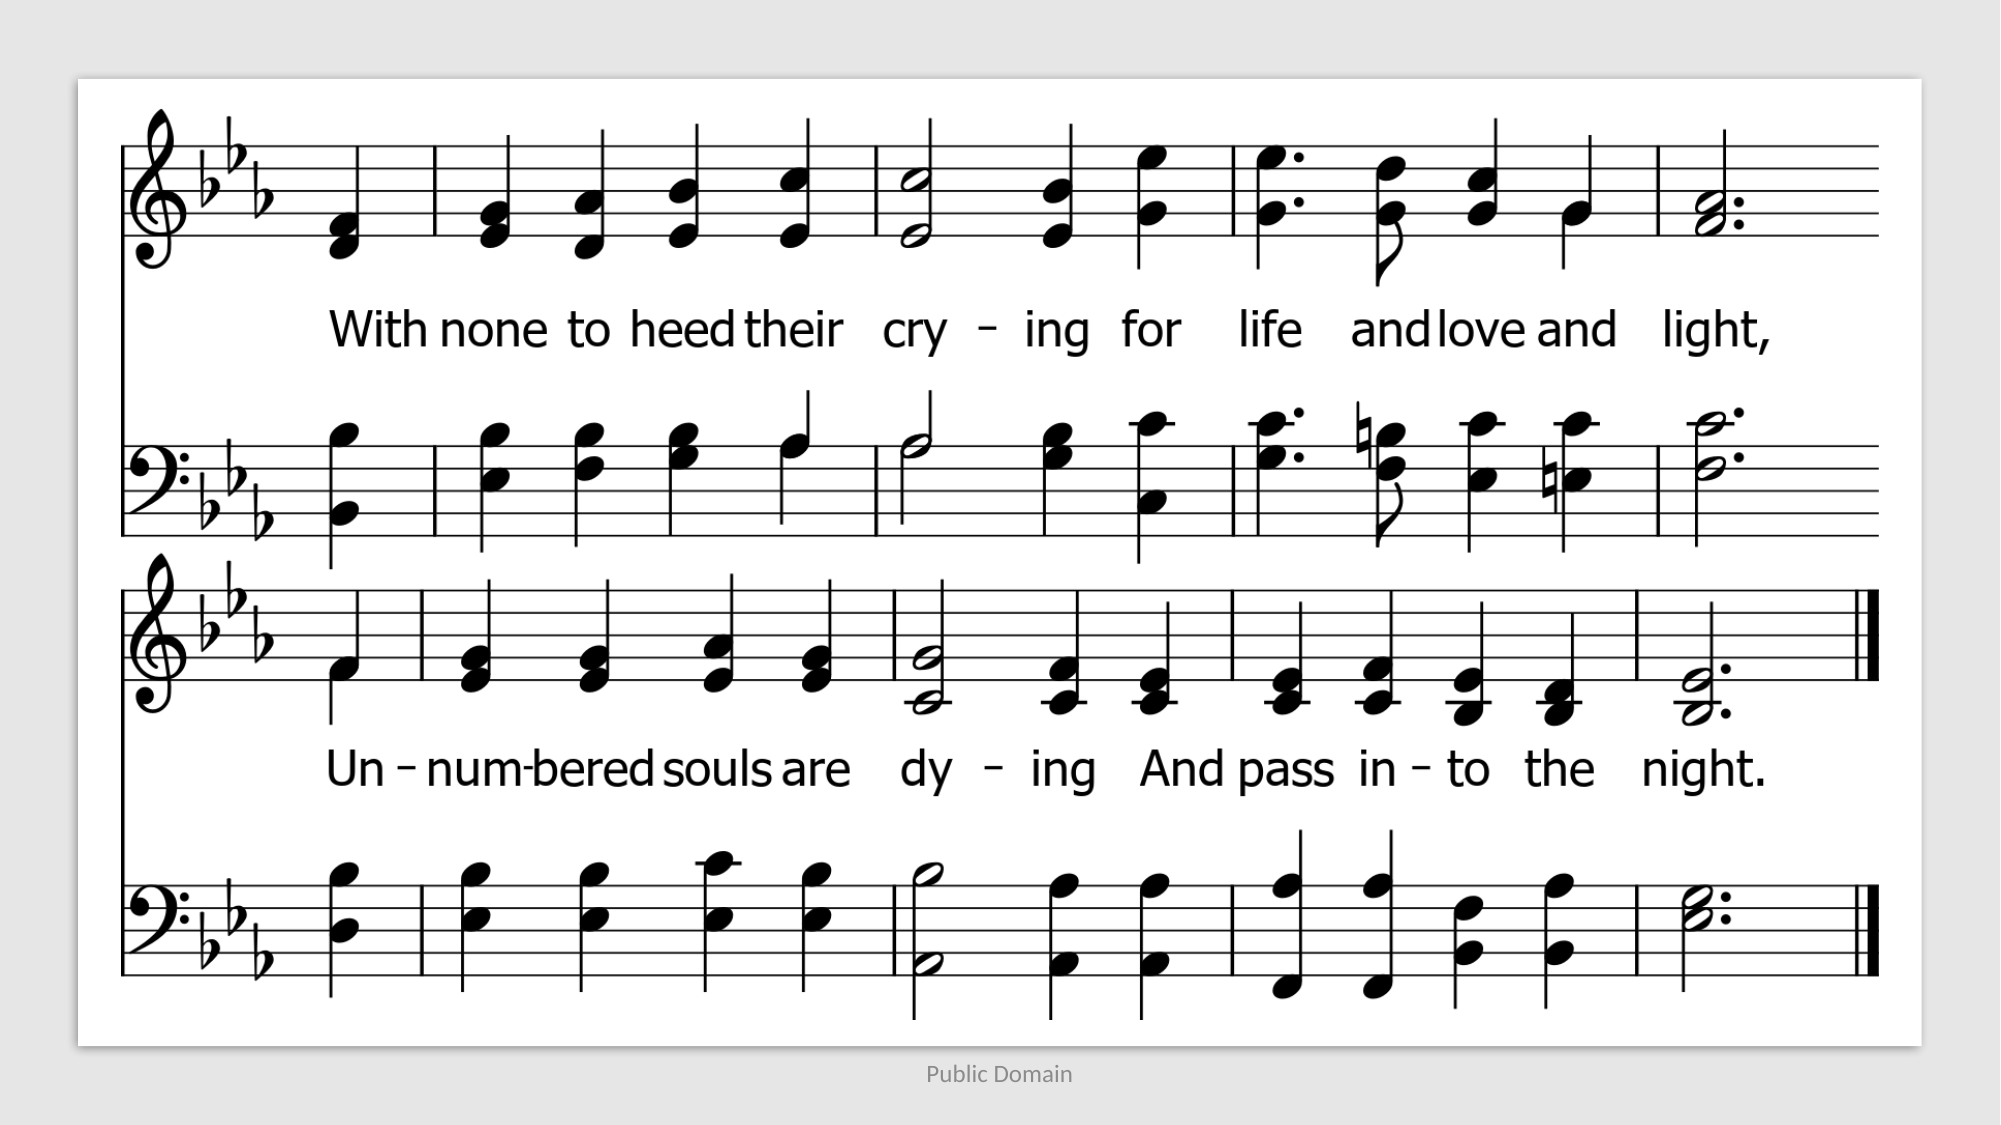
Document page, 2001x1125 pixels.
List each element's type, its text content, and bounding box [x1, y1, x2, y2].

text_box [0, 0, 2000, 1125]
text_box [77, 78, 1923, 1047]
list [121, 105, 1879, 1020]
footer Public Domain [662, 1042, 1338, 1103]
